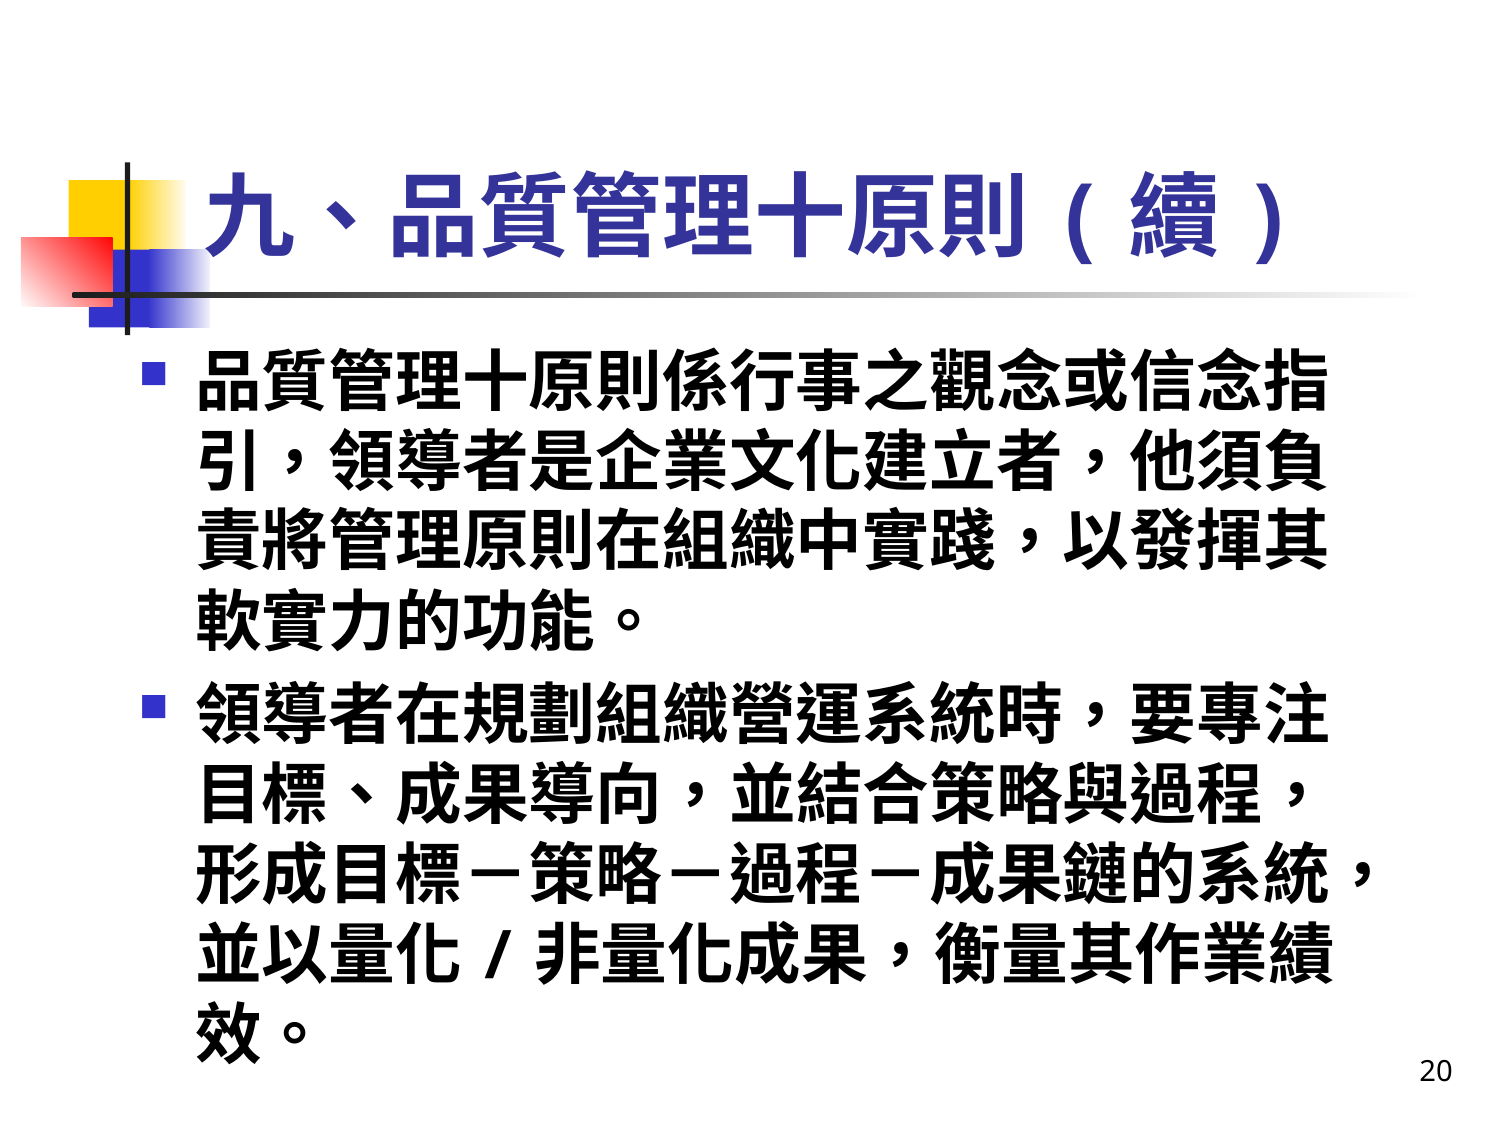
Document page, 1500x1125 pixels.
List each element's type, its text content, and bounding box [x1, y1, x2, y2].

slide_number 20 [1154, 1023, 1468, 1100]
list 品質管理十原則係行事之觀念或信念指引，領導者是企業文化建立者，他須負責將管理原則在組織中實踐，以發揮其軟實力的功能。 領導者在規劃組織營運系統時，要專注目標、成果導向，並結合策略與過程，形成目標－策略－過程－成果鏈的系統，並以量化/非量化成果，衡量其作業績效。 [123, 331, 1400, 1006]
title 九、品質管理十原則(續) [188, 35, 1468, 275]
